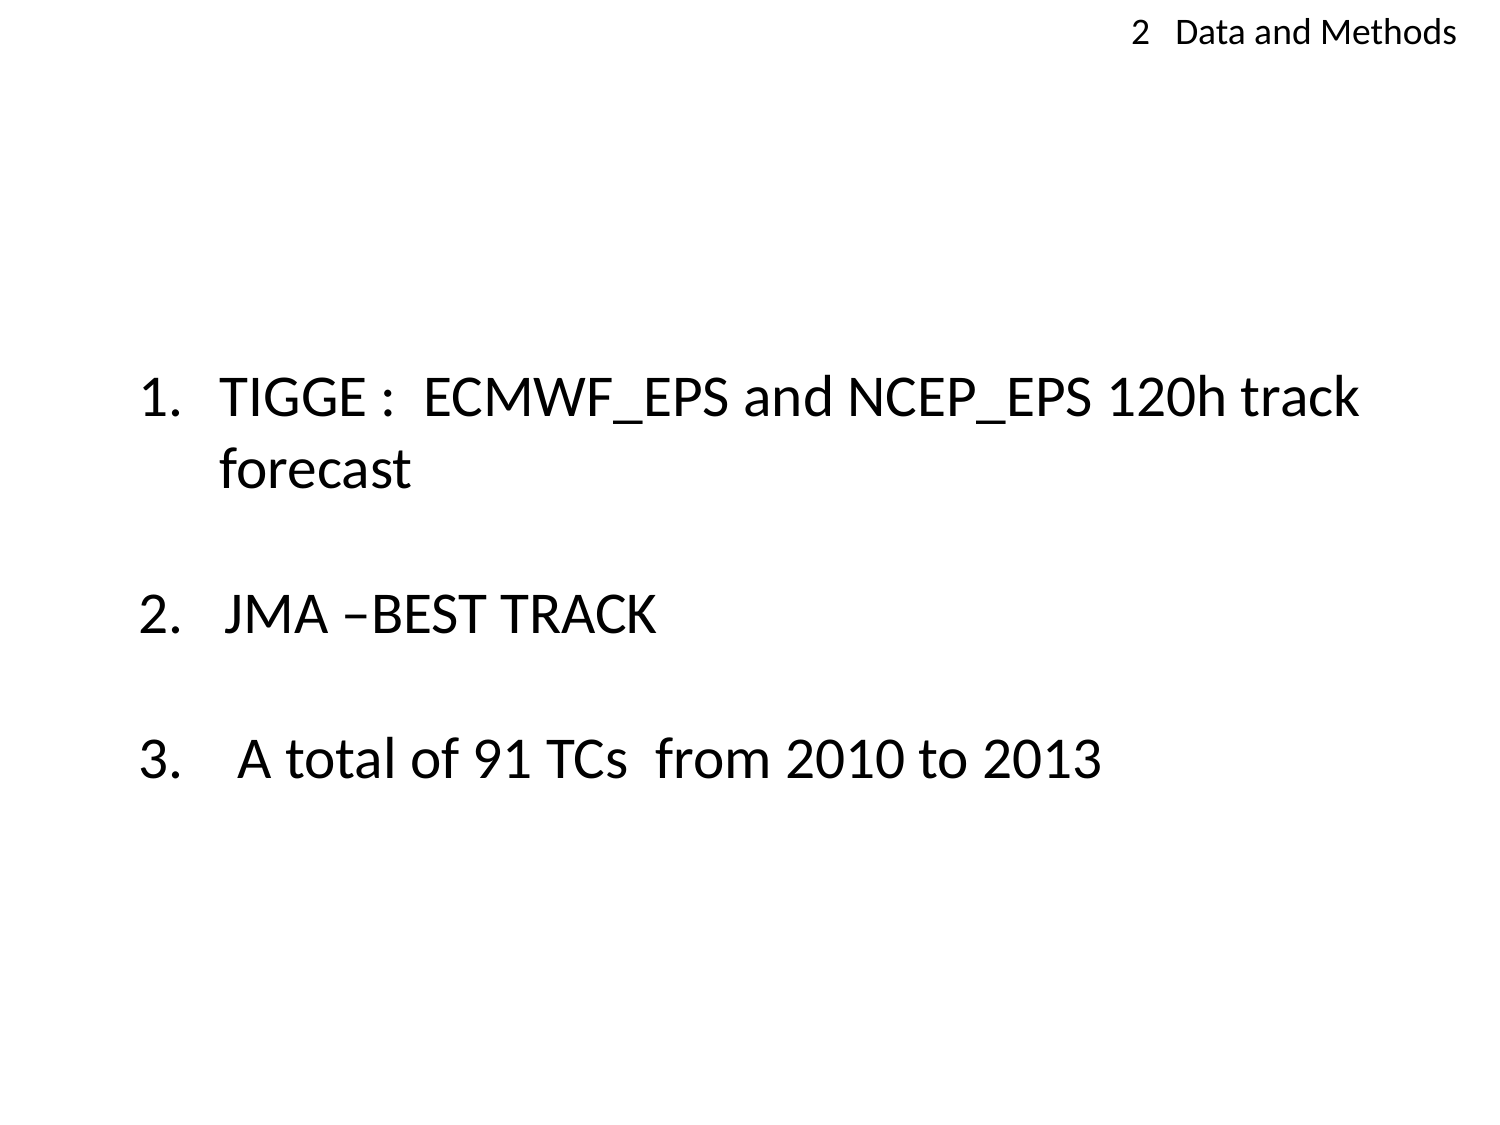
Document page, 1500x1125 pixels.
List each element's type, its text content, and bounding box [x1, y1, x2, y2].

text_box 2 Data and Methods [1116, 0, 1500, 60]
list TIGGE : ECMWF_EPS and NCEP_EPS 120h track forecast JMA –BEST TRACK 3. A total of 91 TCs from 2010 to 2013 [123, 350, 1441, 799]
